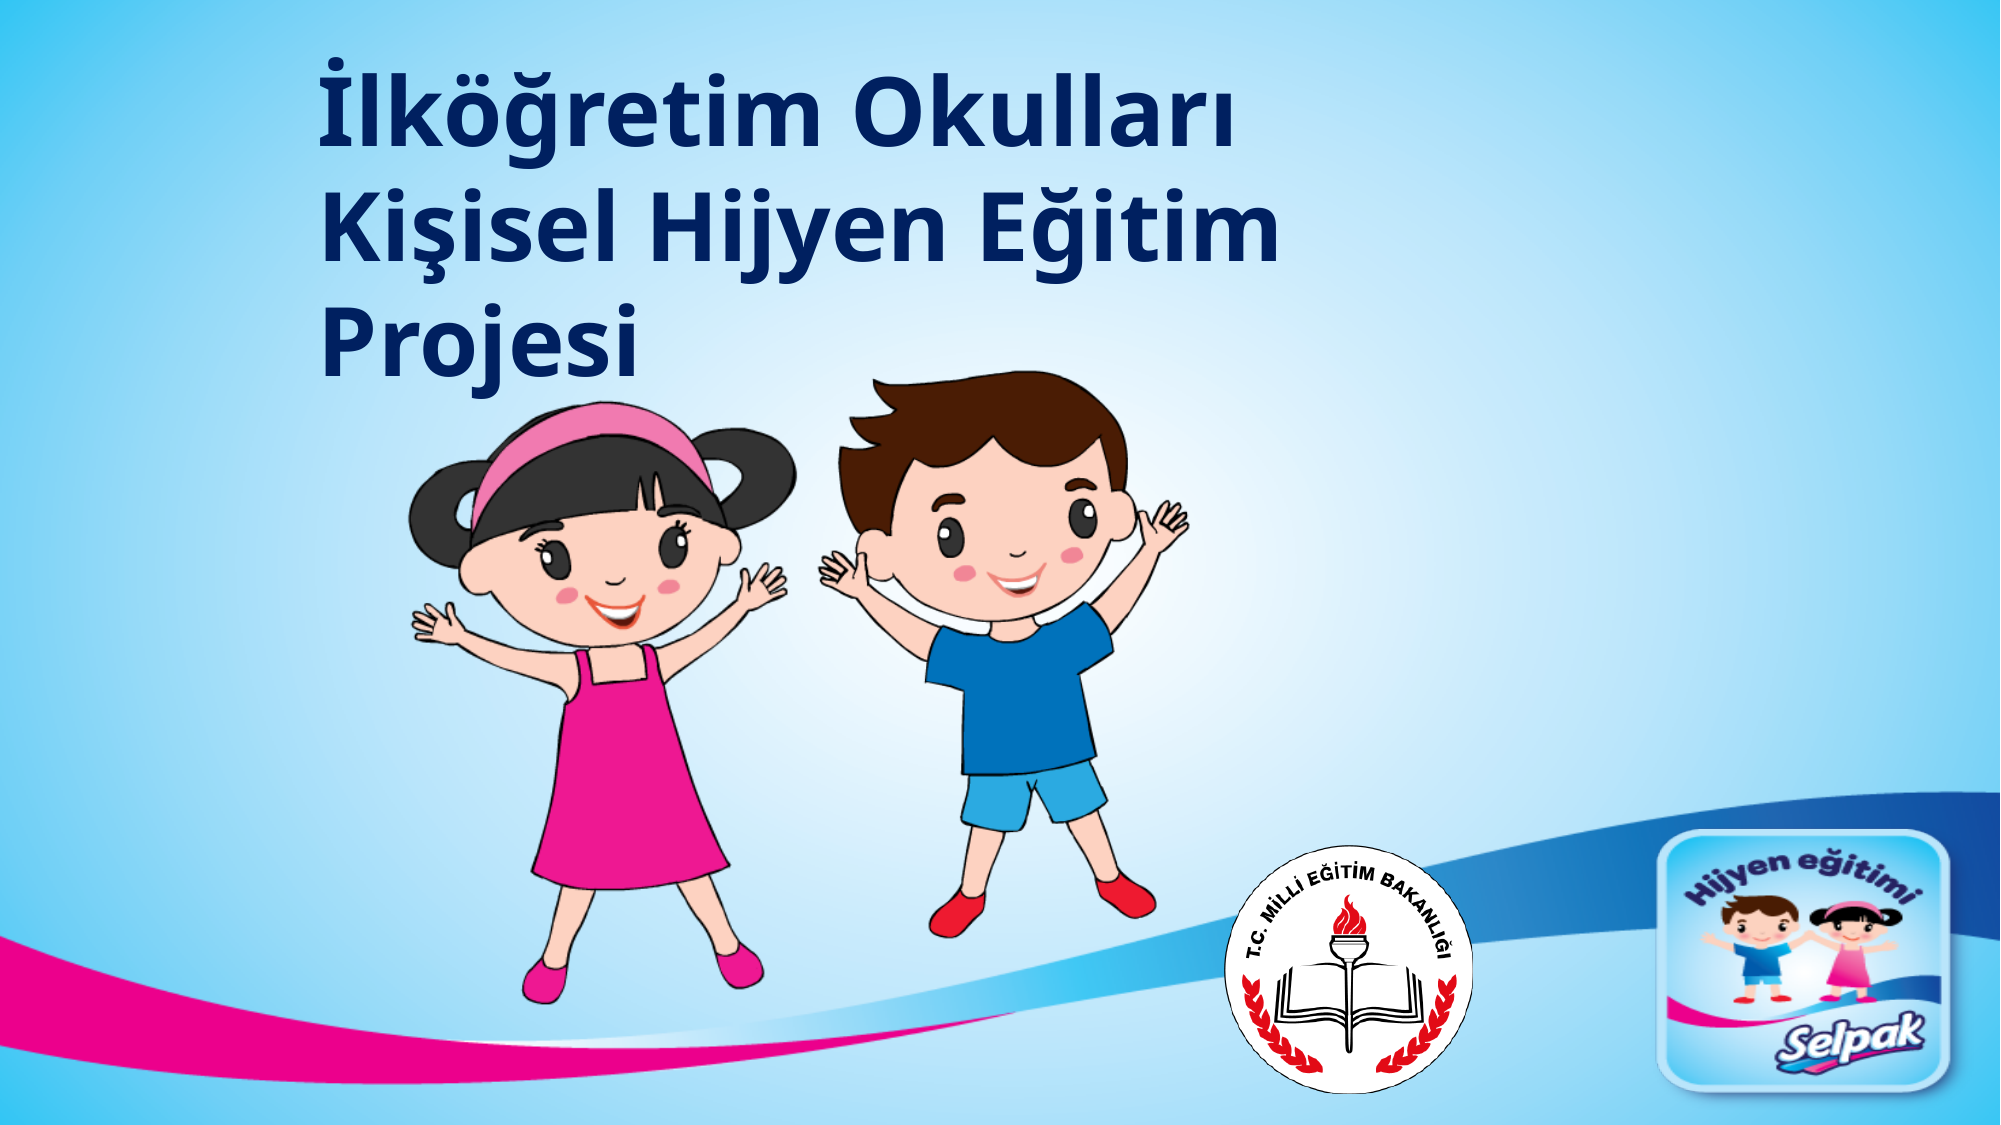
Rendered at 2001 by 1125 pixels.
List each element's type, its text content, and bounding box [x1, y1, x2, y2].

text_box İlköğretim Okulları Kişisel Hijyen Eğitim Projesi [303, 42, 1638, 403]
picture [0, 0, 2000, 1125]
